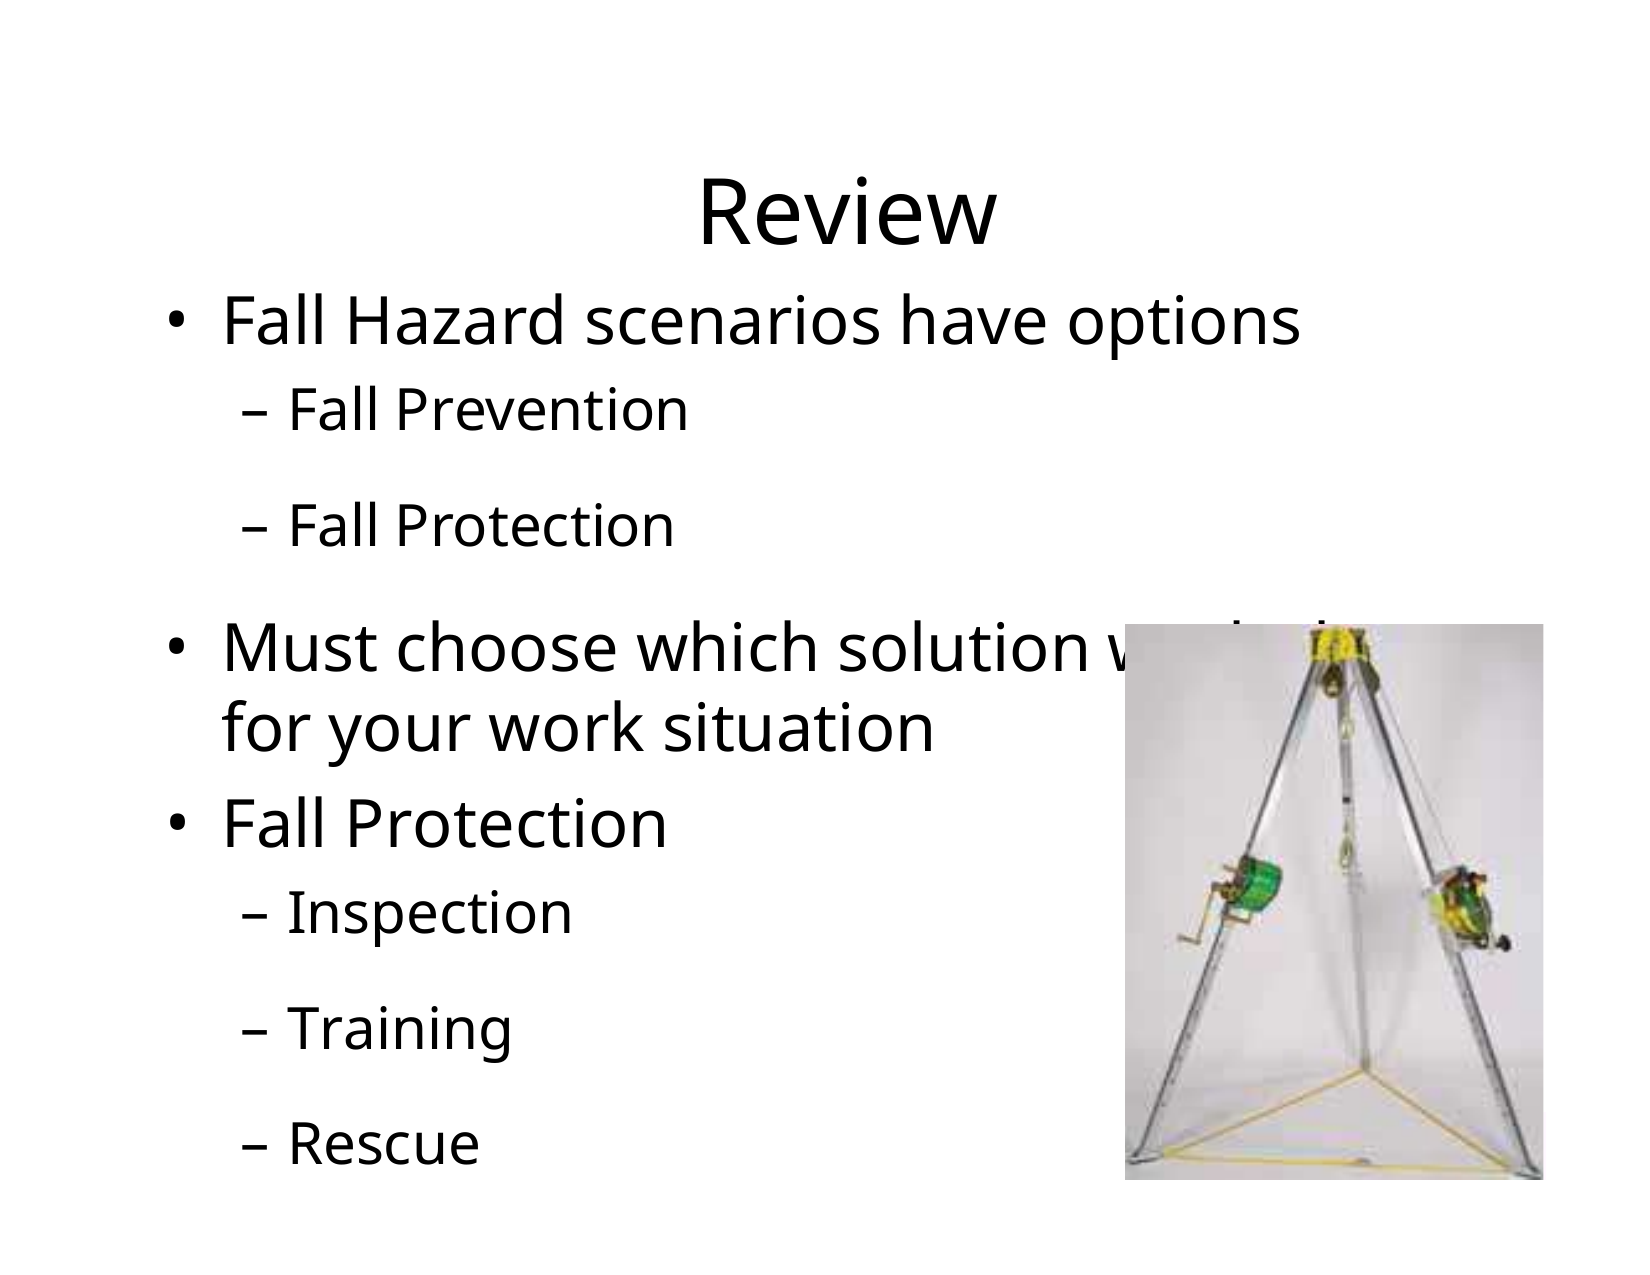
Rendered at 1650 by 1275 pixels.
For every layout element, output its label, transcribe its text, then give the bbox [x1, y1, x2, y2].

text_box [1125, 624, 1544, 1180]
list Fall Hazard scenarios have options Fall Prevention Fall Protection Must choose which solution works best for your work situation Fall Protection Inspection Training Rescue [162, 278, 1488, 1054]
title Review [199, 118, 1451, 278]
